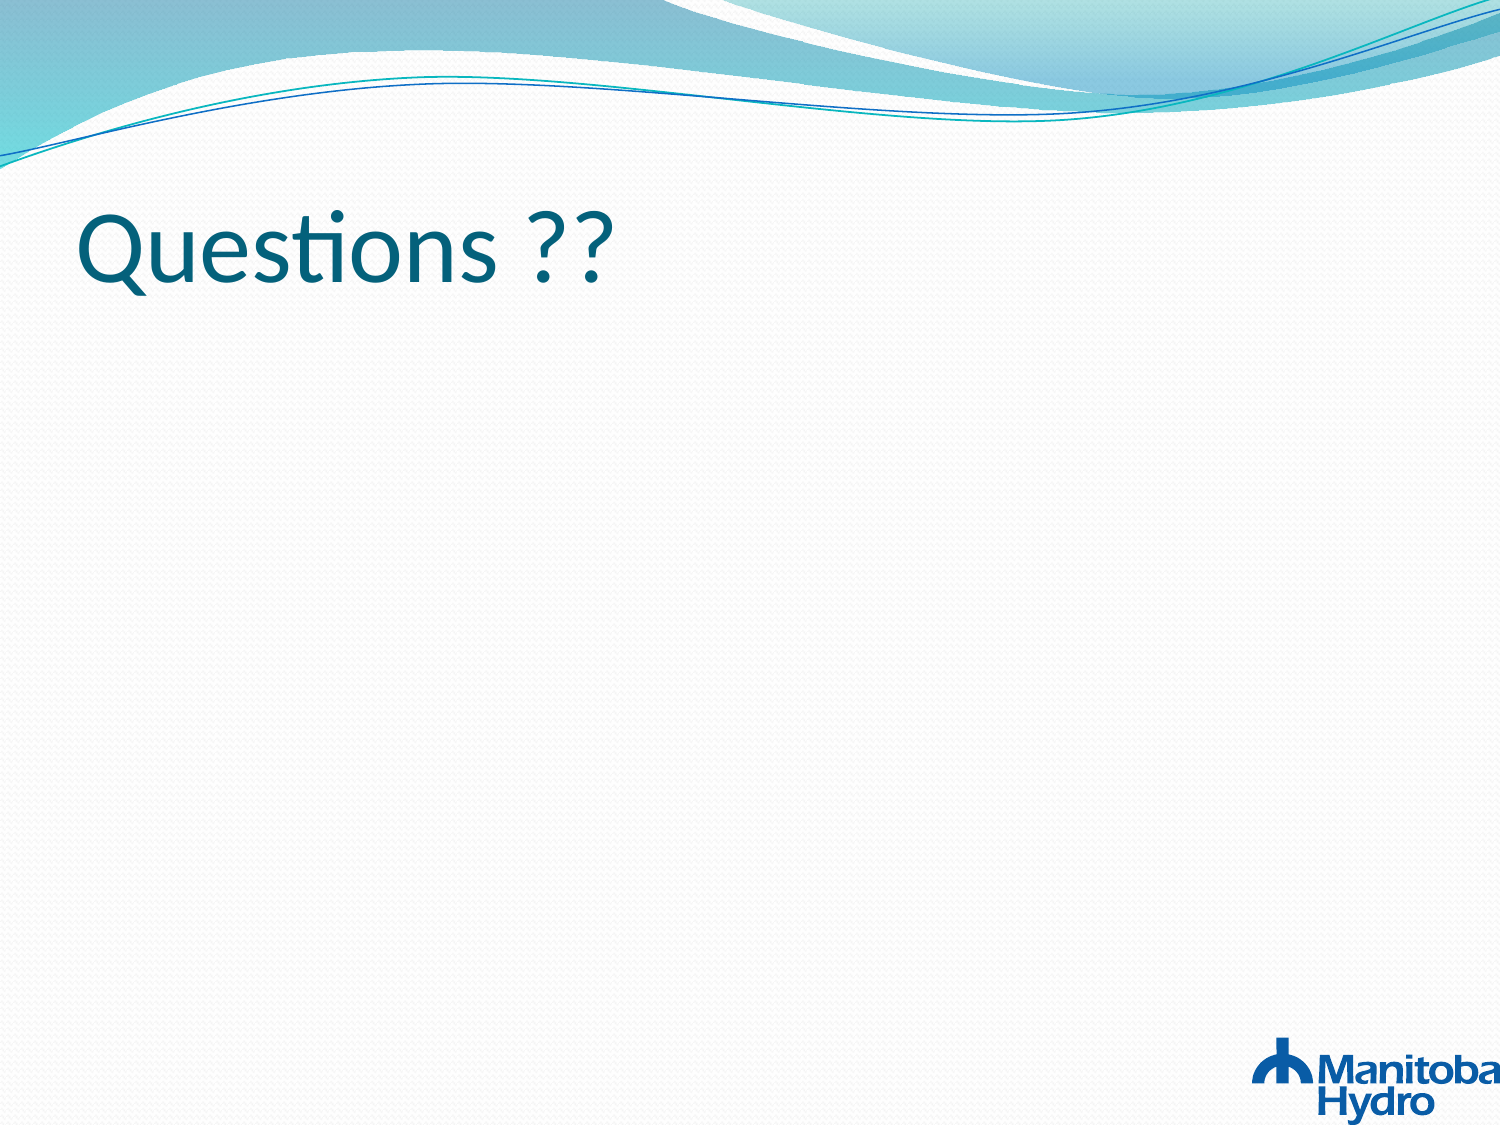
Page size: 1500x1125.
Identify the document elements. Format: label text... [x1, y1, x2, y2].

title Questions ?? [75, 115, 1425, 303]
picture [1251, 1037, 1500, 1125]
